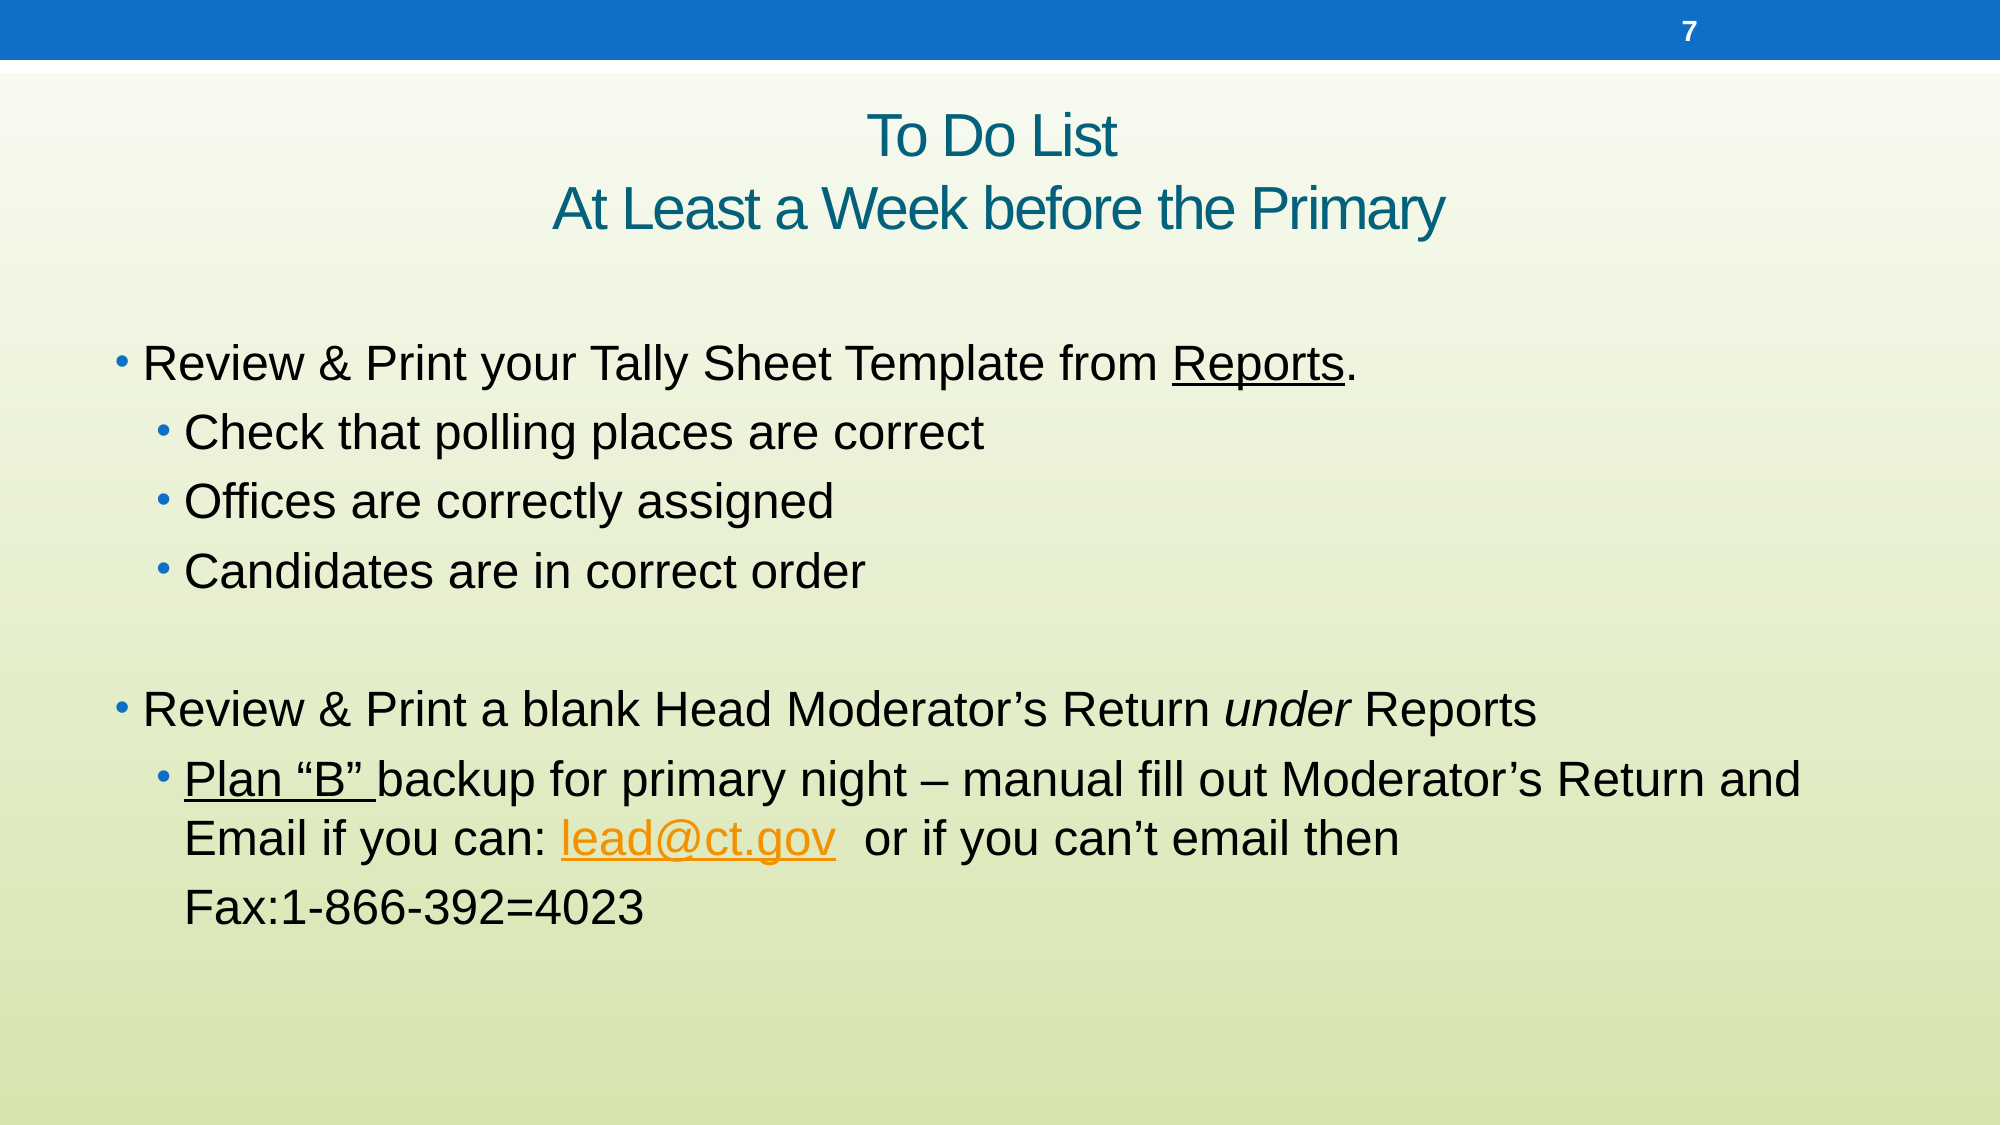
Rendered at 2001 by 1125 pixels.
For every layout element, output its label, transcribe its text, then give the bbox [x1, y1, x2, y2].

slide_number 7 [1666, 3, 1900, 57]
list Review & Print your Tally Sheet Template from Reports. Check that polling places are correct Offices are correctly assigned Candidates are in correct order Review & Print a blank Head Moderator’s Return under Reports Plan “B” backup for primary night – manual fill out Moderator’s Return and Email if you can: lead@ct.gov or if you can’t email then Fax:1-866-392=4023 [99, 262, 1900, 1063]
title To Do List At Least a Week before the Primary [99, 87, 1900, 250]
